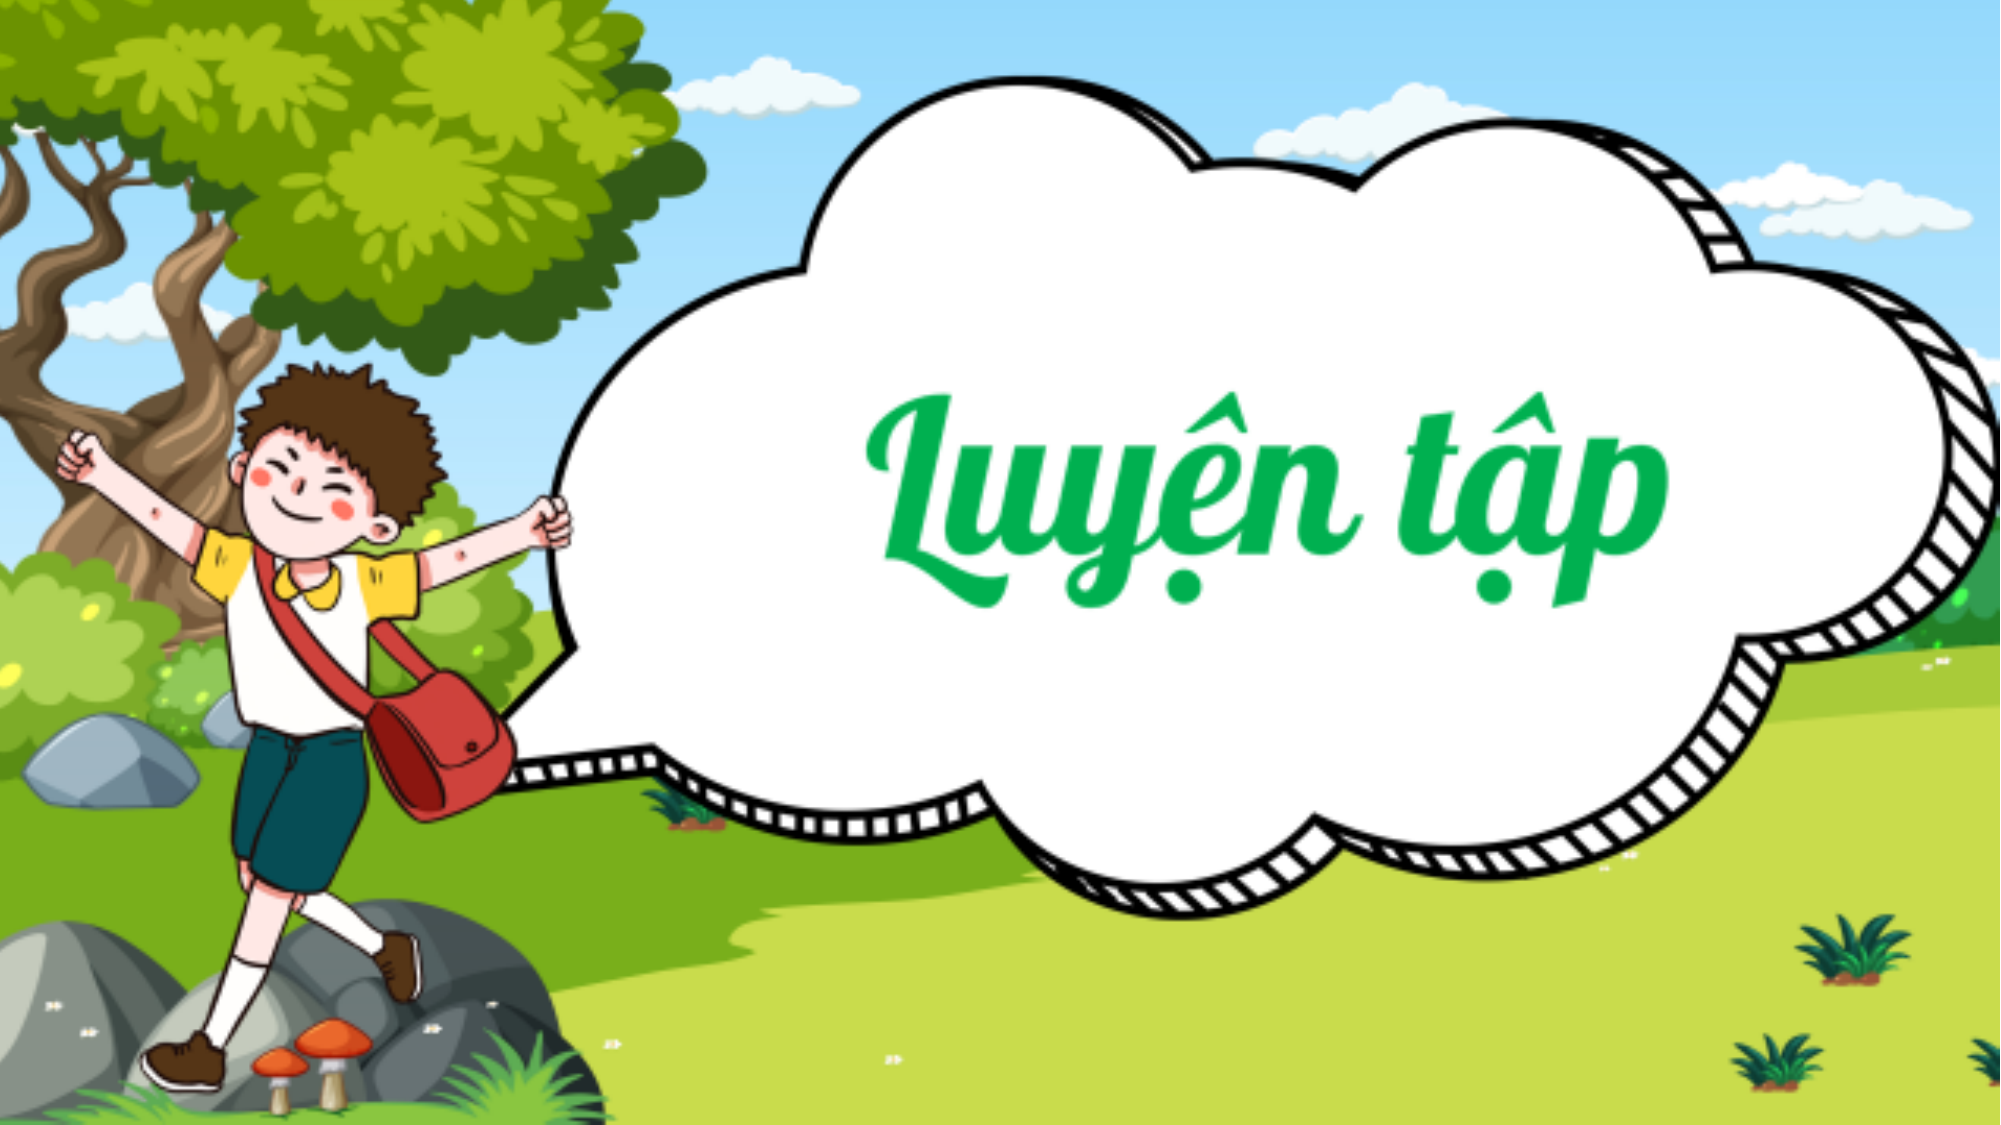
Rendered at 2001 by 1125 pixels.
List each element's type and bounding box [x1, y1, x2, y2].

list [0, 0, 2000, 1125]
